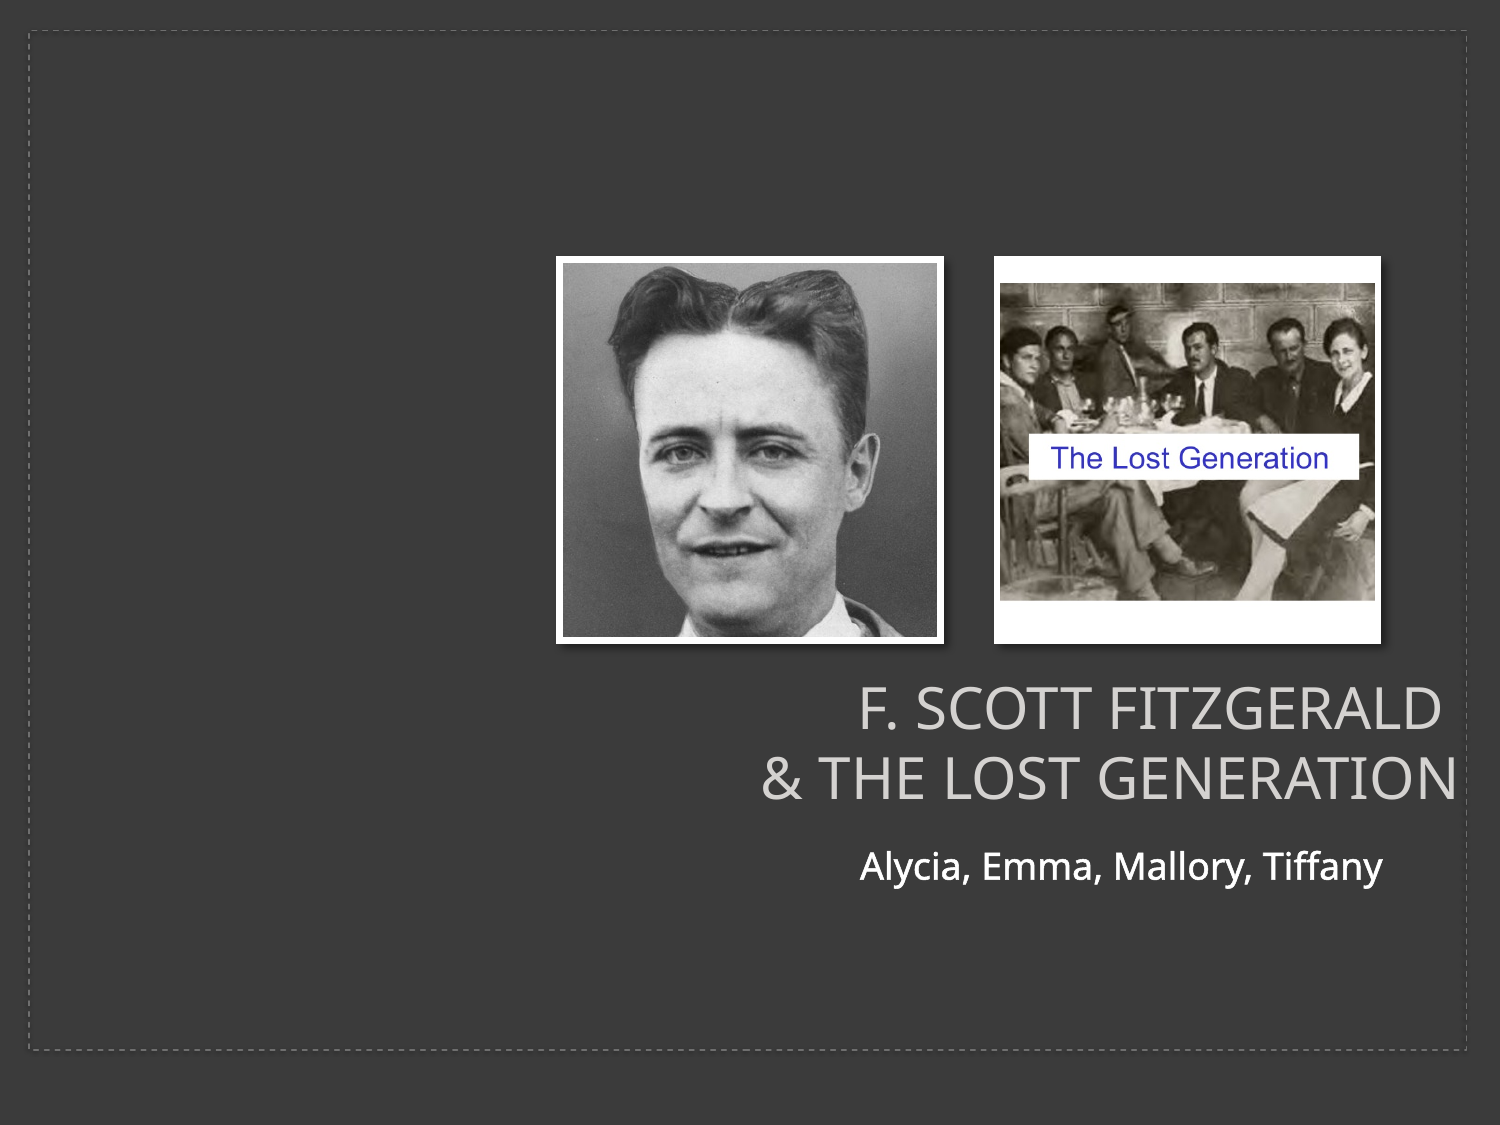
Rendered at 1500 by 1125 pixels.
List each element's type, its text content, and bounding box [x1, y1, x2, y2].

list Alycia, Emma, Mallory, Tiffany [350, 842, 1398, 1043]
picture [562, 262, 938, 638]
title F. Scott Fitzgerald & The lost Generation [24, 650, 1475, 825]
picture [999, 262, 1376, 638]
